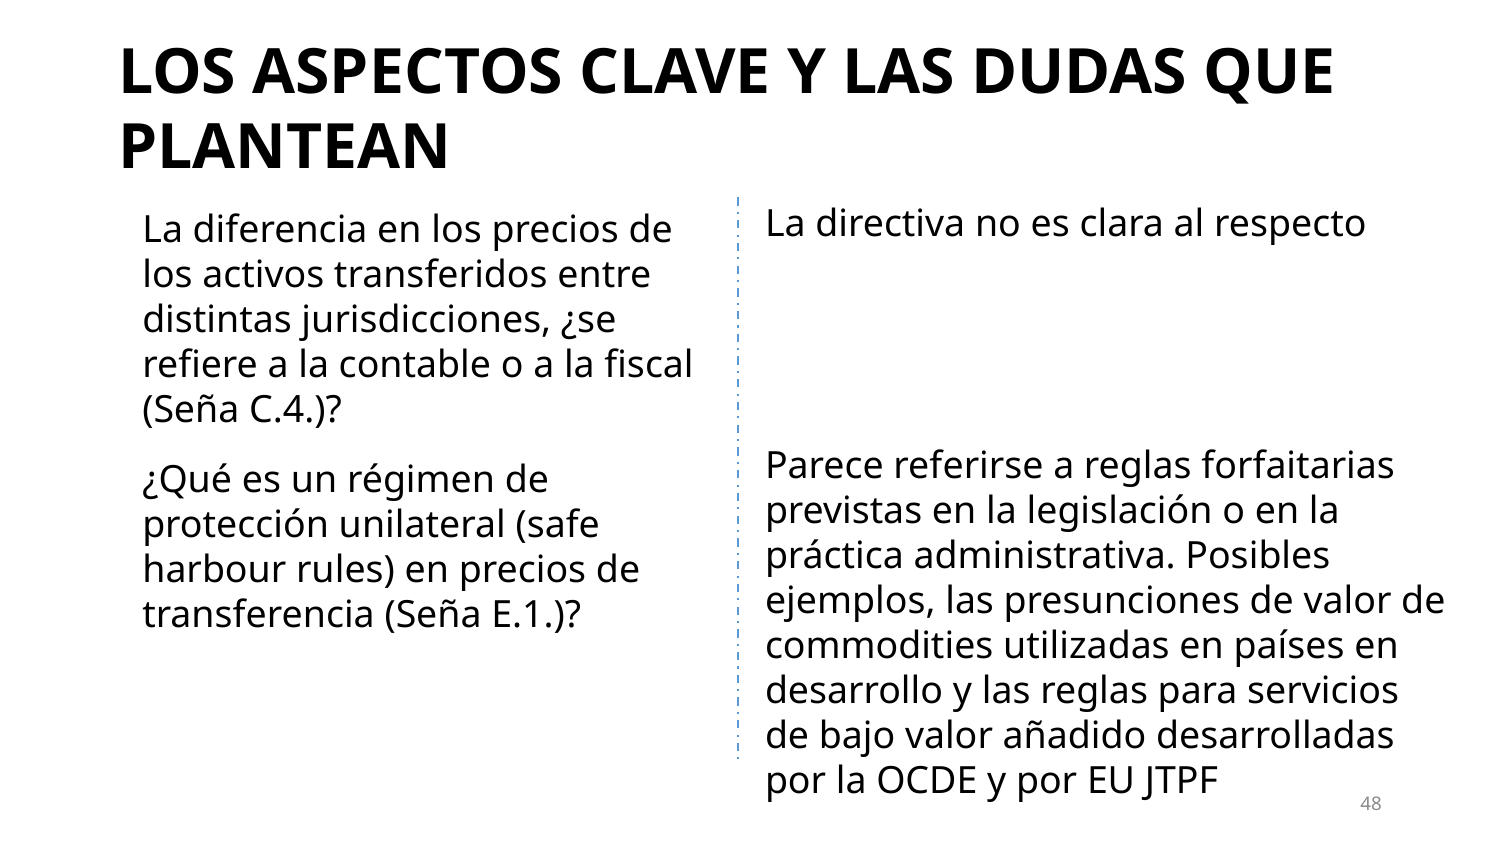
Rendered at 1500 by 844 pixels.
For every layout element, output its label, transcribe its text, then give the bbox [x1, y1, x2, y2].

slide_number 48 [1059, 802, 1397, 827]
title LOS ASPECTOS CLAVE Y LAS DUDAS QUE PLANTEAN [103, 44, 1477, 168]
text_box La directiva no es clara al respecto Parece referirse a reglas forfaitarias previstas en la legislación o en la práctica administrativa. Posibles ejemplos, las presunciones de valor de commodities utilizadas en países en desarrollo y las reglas para servicios de bajo valor añadido desarrolladas por la OCDE y por EU JTPF [765, 199, 1477, 802]
list La diferencia en los precios de los activos transferidos entre distintas jurisdicciones, ¿se refiere a la contable o a la fiscal (Seña C.4.)? ¿Qué es un régimen de protección unilateral (safe harbour rules) en precios de transferencia (Seña E.1.)? [127, 197, 738, 784]
